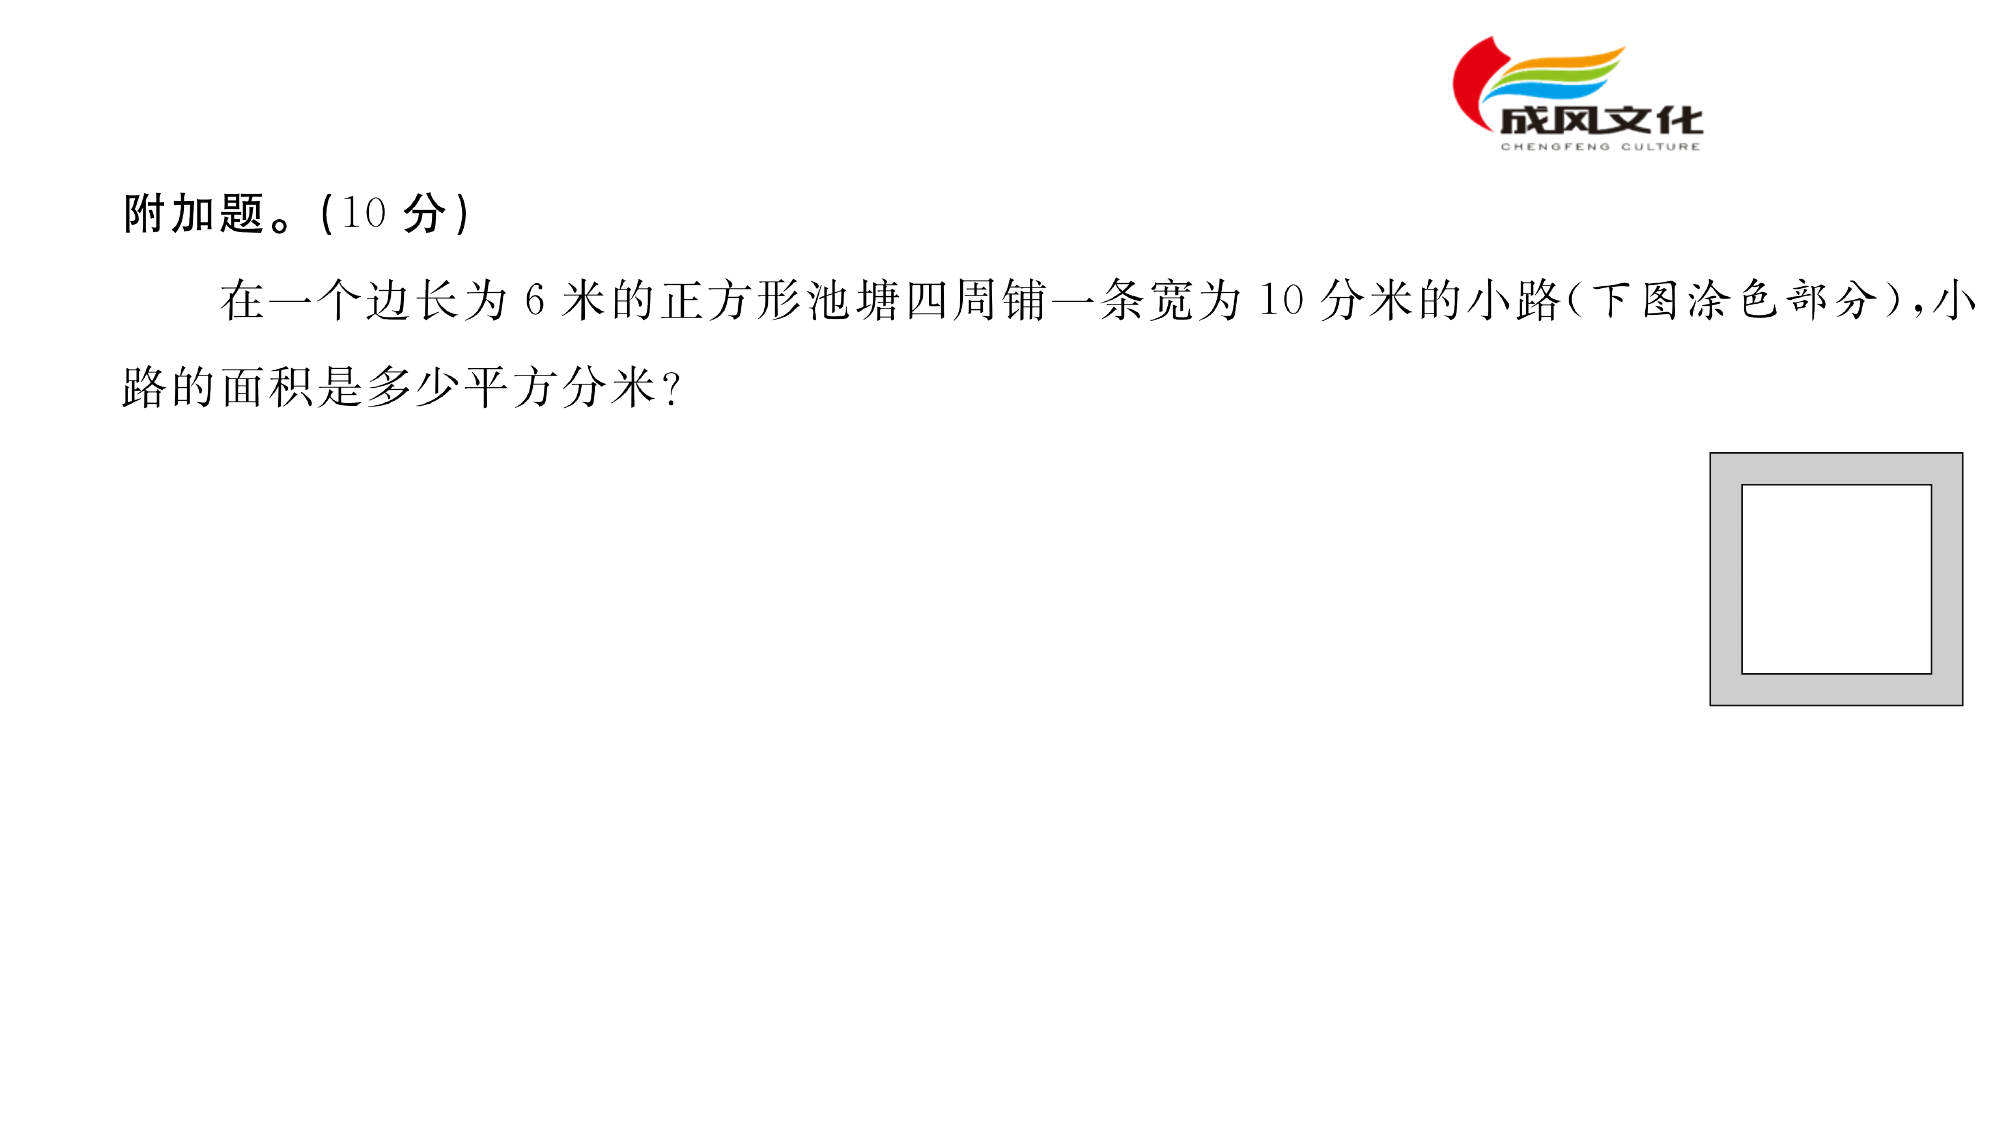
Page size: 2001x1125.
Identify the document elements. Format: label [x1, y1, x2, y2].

picture [118, 30, 2000, 722]
